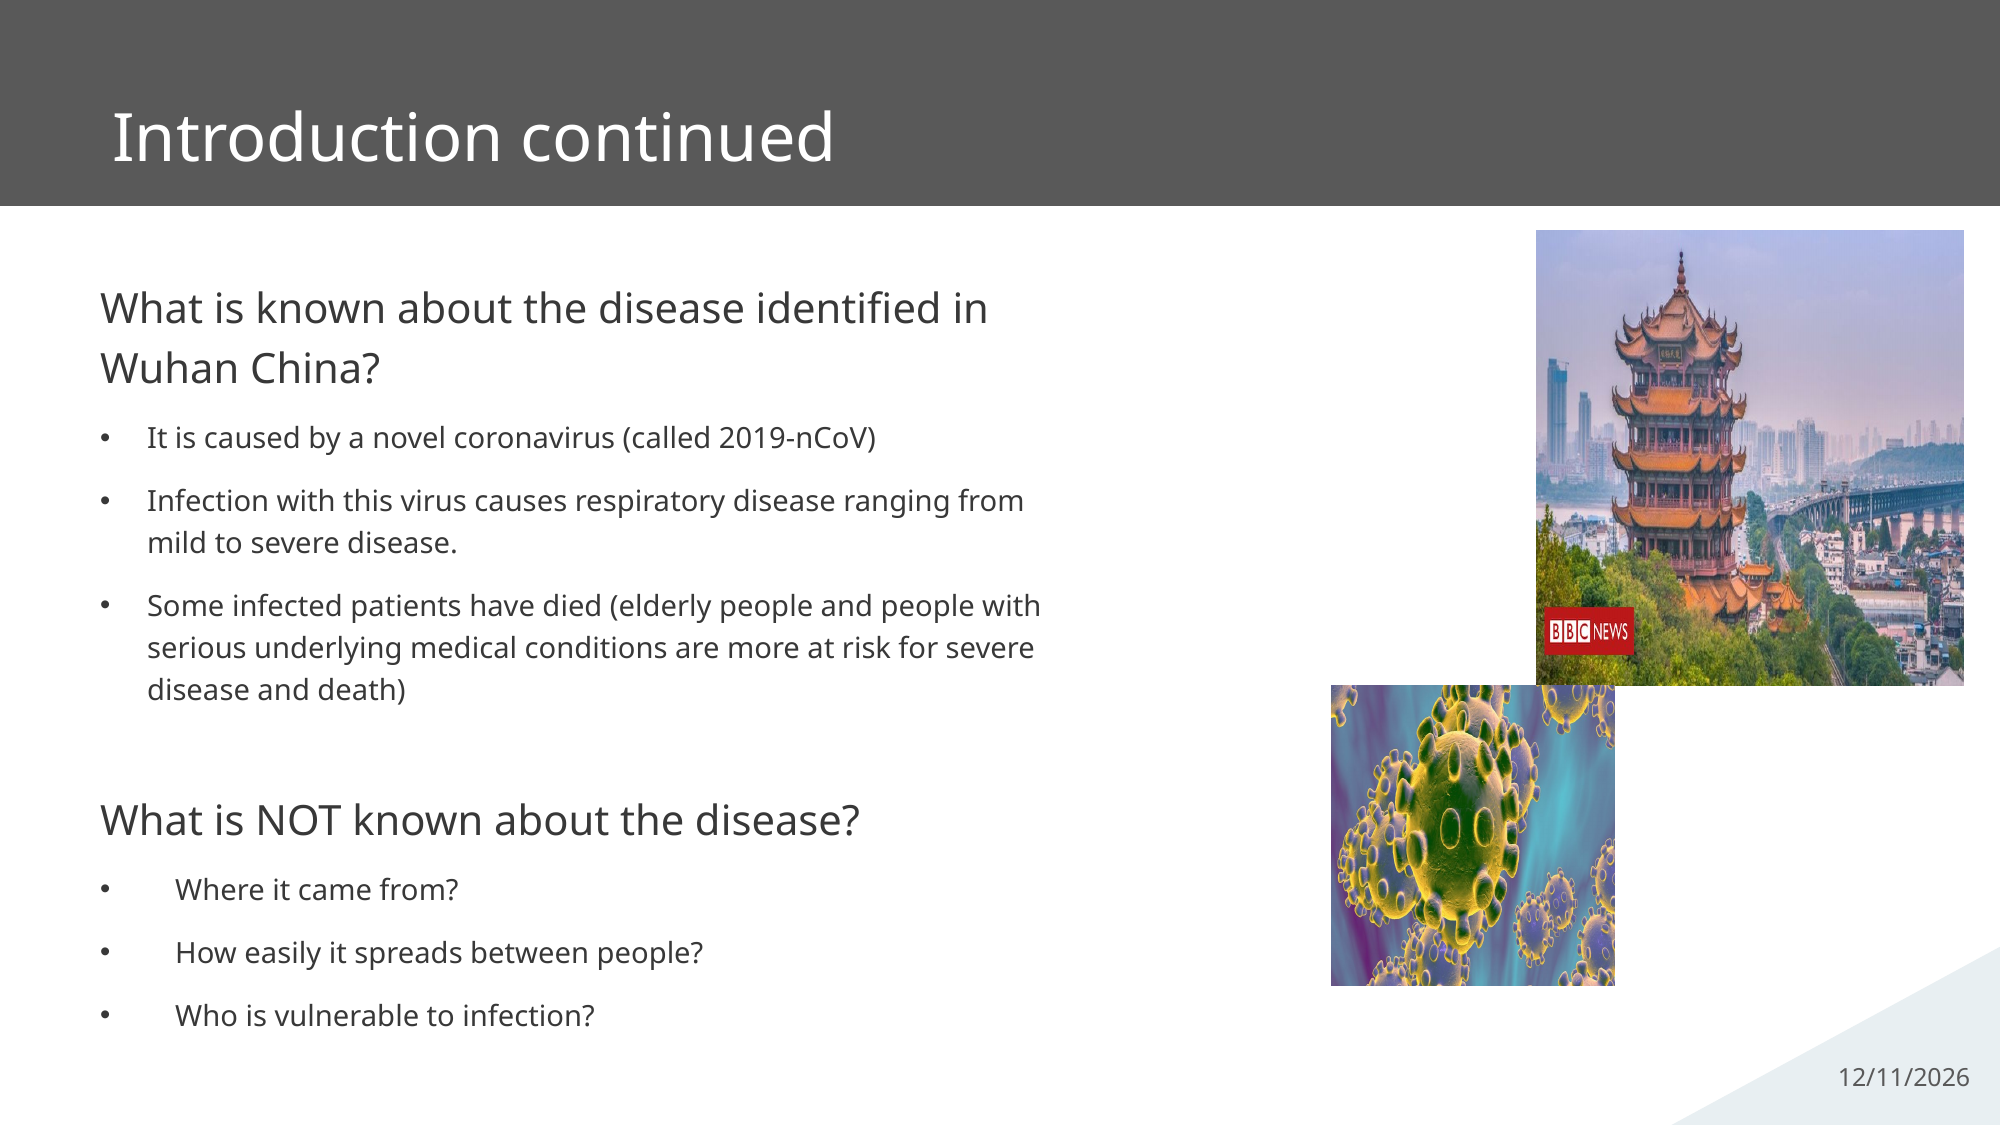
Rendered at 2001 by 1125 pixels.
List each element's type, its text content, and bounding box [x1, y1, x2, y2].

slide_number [1671, 946, 2000, 1125]
picture [1331, 230, 1965, 987]
list What is known about the disease identified in Wuhan China? It is caused by a novel coronavirus (called 2019-nCoV) Infection with this virus causes respiratory disease ranging from mild to severe disease. Some infected patients have died (elderly people and people with serious underlying medical conditions are more at risk for severe disease and death) What is NOT known about the disease? Where it came from? How easily it spreads between people? Who is vulnerable to infection? [100, 271, 1077, 1036]
title Introduction continued [0, 0, 2000, 206]
